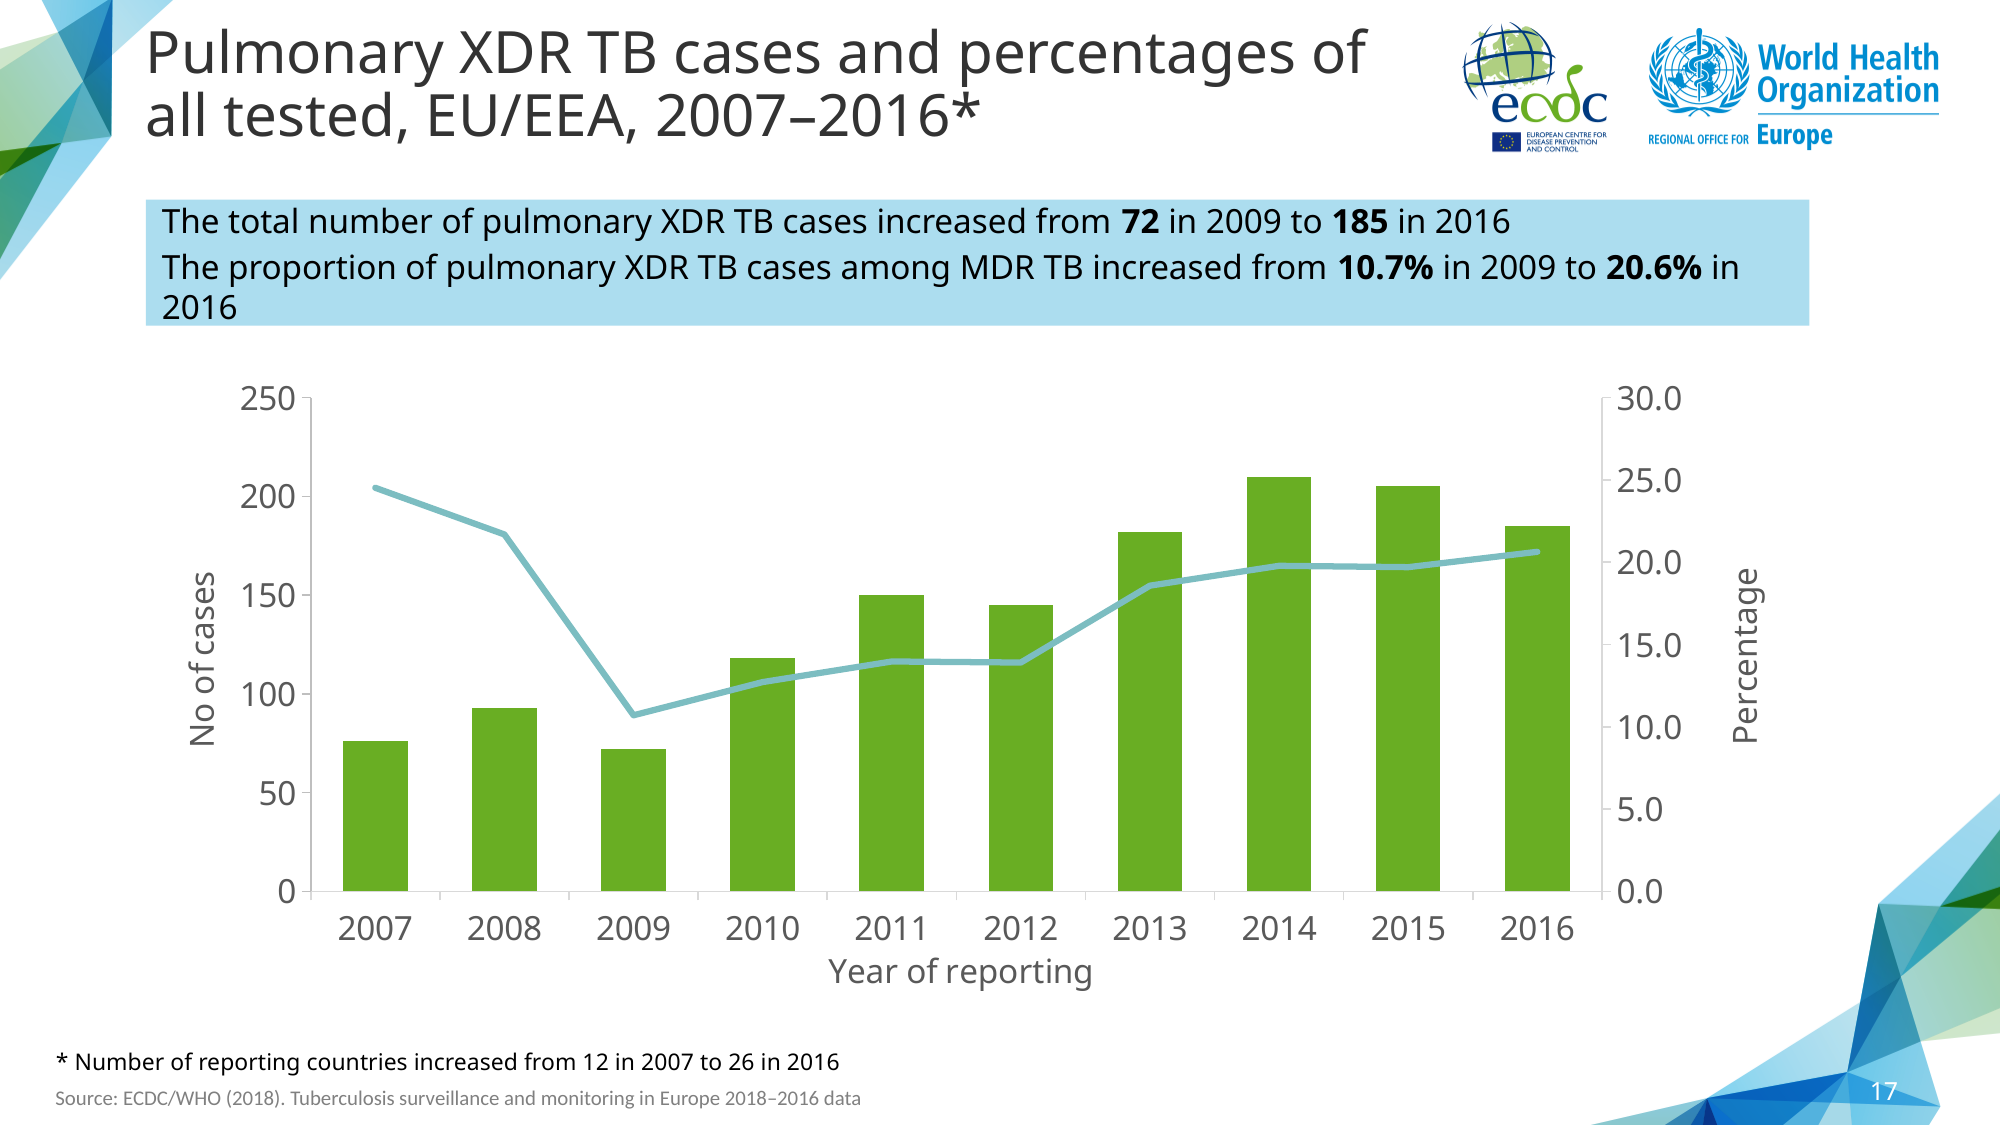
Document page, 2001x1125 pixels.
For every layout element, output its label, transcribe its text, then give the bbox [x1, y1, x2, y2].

text_box Source: ECDC/WHO (2018). Tuberculosis surveillance and monitoring in Europe 2018–2016 data [55, 1087, 910, 1111]
text_box * Number of reporting countries increased from 12 in 2007 to 26 in 2016 [41, 1042, 1188, 1083]
picture [0, 0, 2000, 1125]
text_box The total number of pulmonary XDR TB cases increased from 72 in 2009 to 185 in 2016 The proportion of pulmonary XDR TB cases among MDR TB increased from 10.7% in 2009 to 20.6% in 2016 [145, 199, 1810, 326]
title Pulmonary XDR TB cases and percentages of all tested, EU/EEA, 2007–2016* [145, 23, 1433, 159]
chart [145, 374, 1779, 1003]
slide_number 17 [1494, 1062, 1914, 1123]
